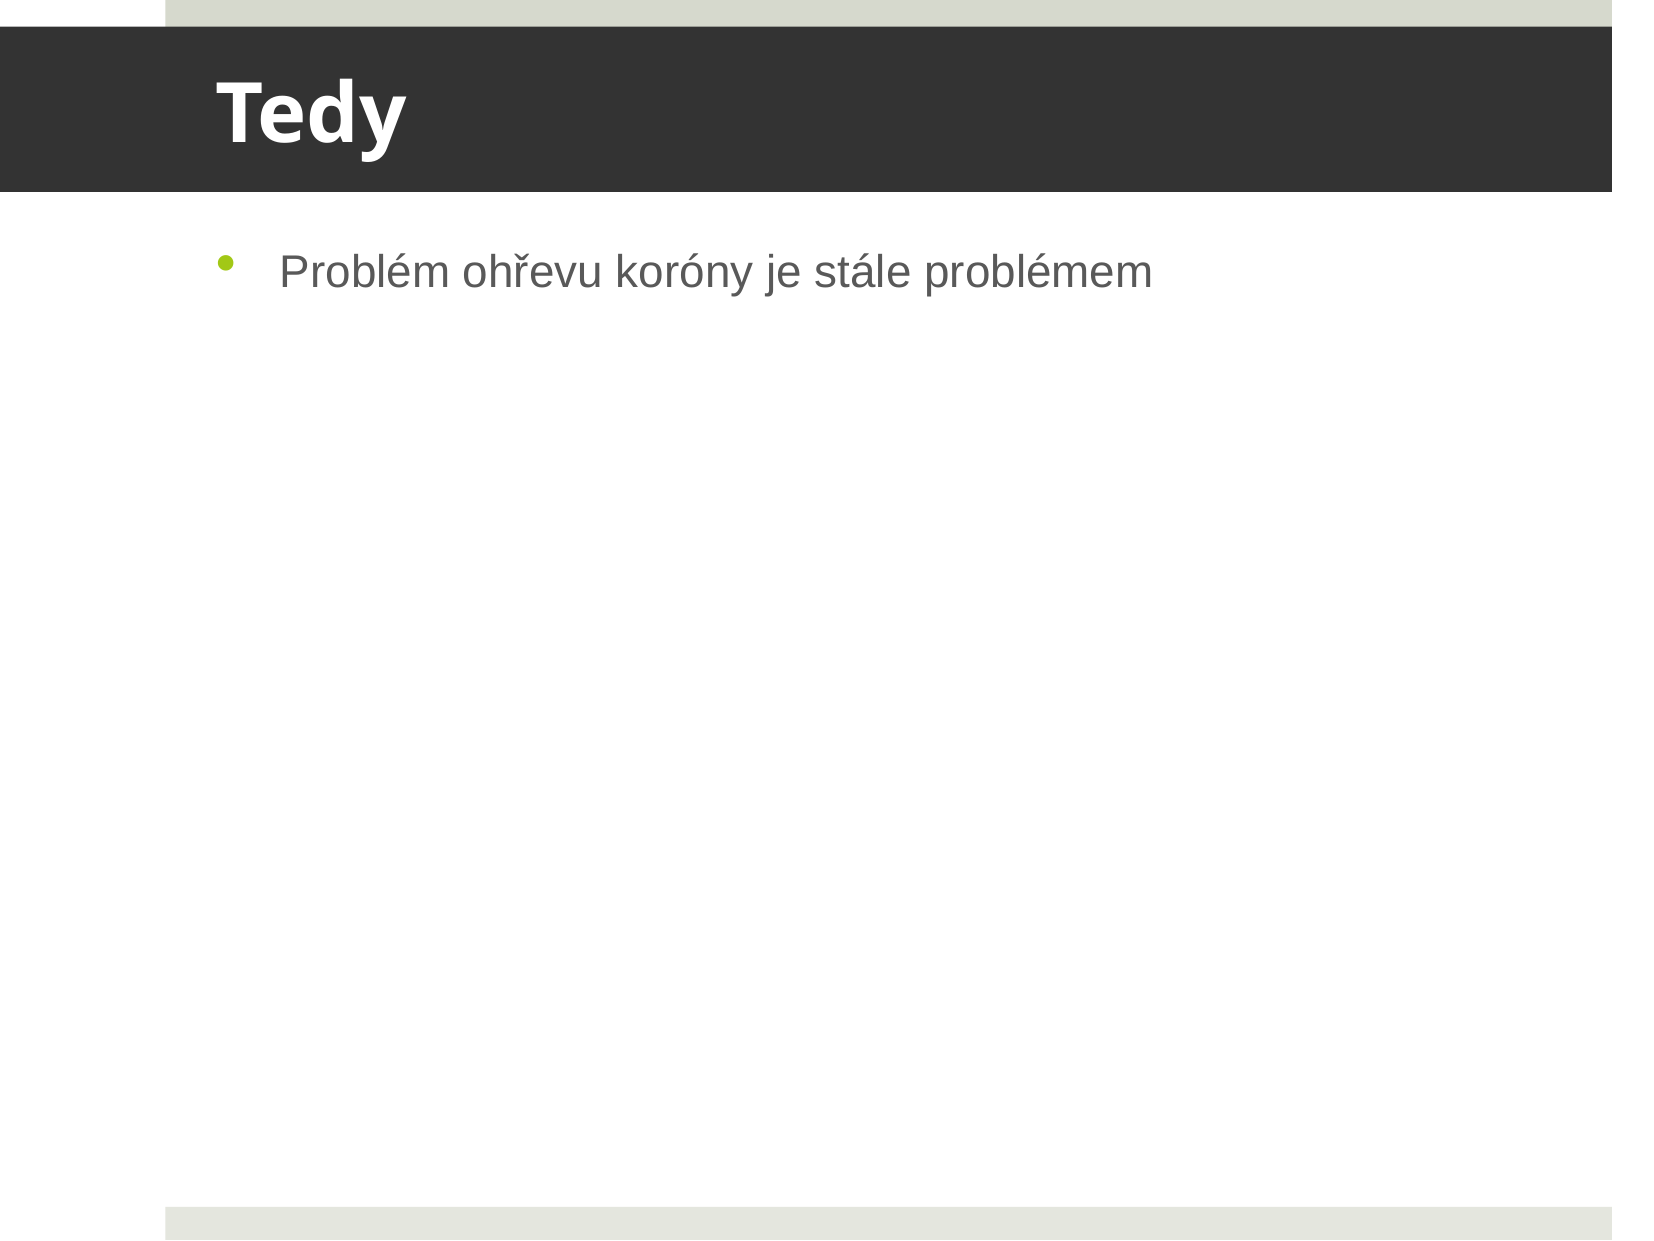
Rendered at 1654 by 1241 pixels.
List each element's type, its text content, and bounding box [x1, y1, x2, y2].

title Tedy [0, 26, 1612, 192]
list Problém ohřevu koróny je stále problémem [201, 233, 1578, 1134]
